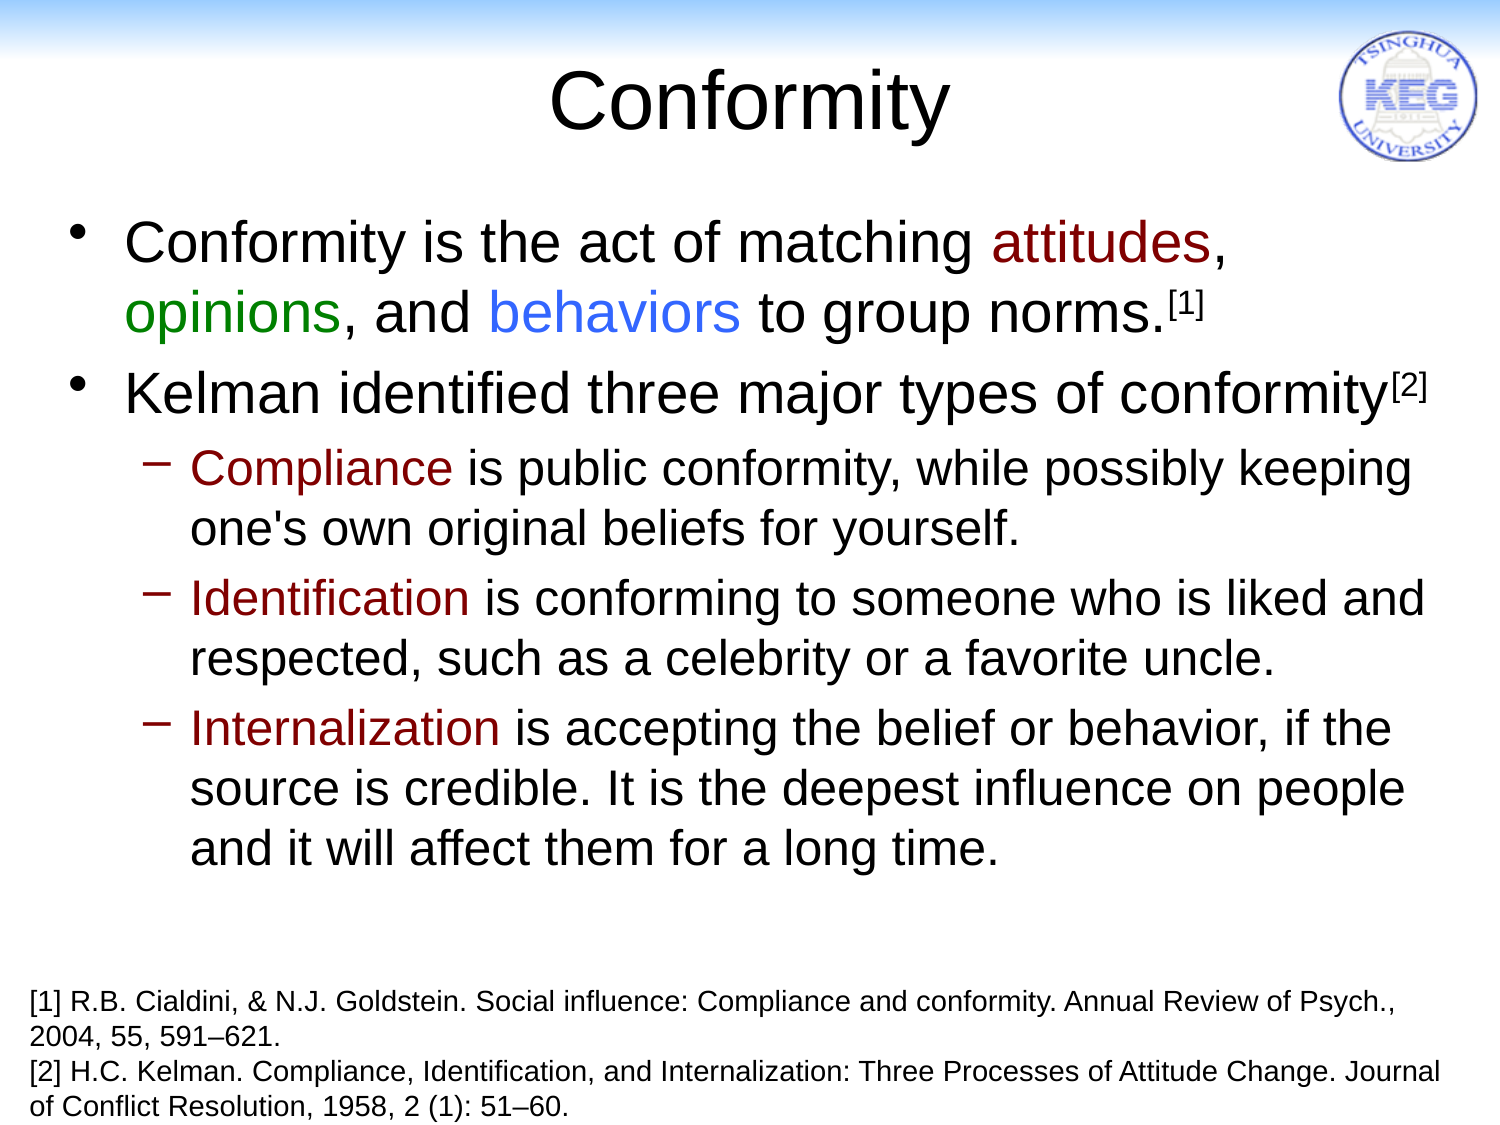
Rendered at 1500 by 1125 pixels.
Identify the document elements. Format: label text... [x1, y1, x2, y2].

picture [1338, 30, 1481, 163]
list Conformity is the act of matching attitudes, opinions, and behaviors to group norms.[1] Kelman identified three major types of conformity[2] Compliance is public conformity, while possibly keeping one's own original beliefs for yourself. Identification is conforming to someone who is liked and respected, such as a celebrity or a favorite uncle. Internalization is accepting the belief or behavior, if the source is credible. It is the deepest influence on people and it will affect them for a long time. [52, 196, 1460, 975]
title Conformity [40, 30, 1460, 162]
text_box [1] R.B. Cialdini, & N.J. Goldstein. Social influence: Compliance and conformity. Annual Review of Psych., 2004, 55, 591–621. [2] H.C. Kelman. Compliance, Identification, and Internalization: Three Processes of Attitude Change. Journal of Conflict Resolution, 1958, 2 (1): 51–60. [0, 975, 1500, 1125]
